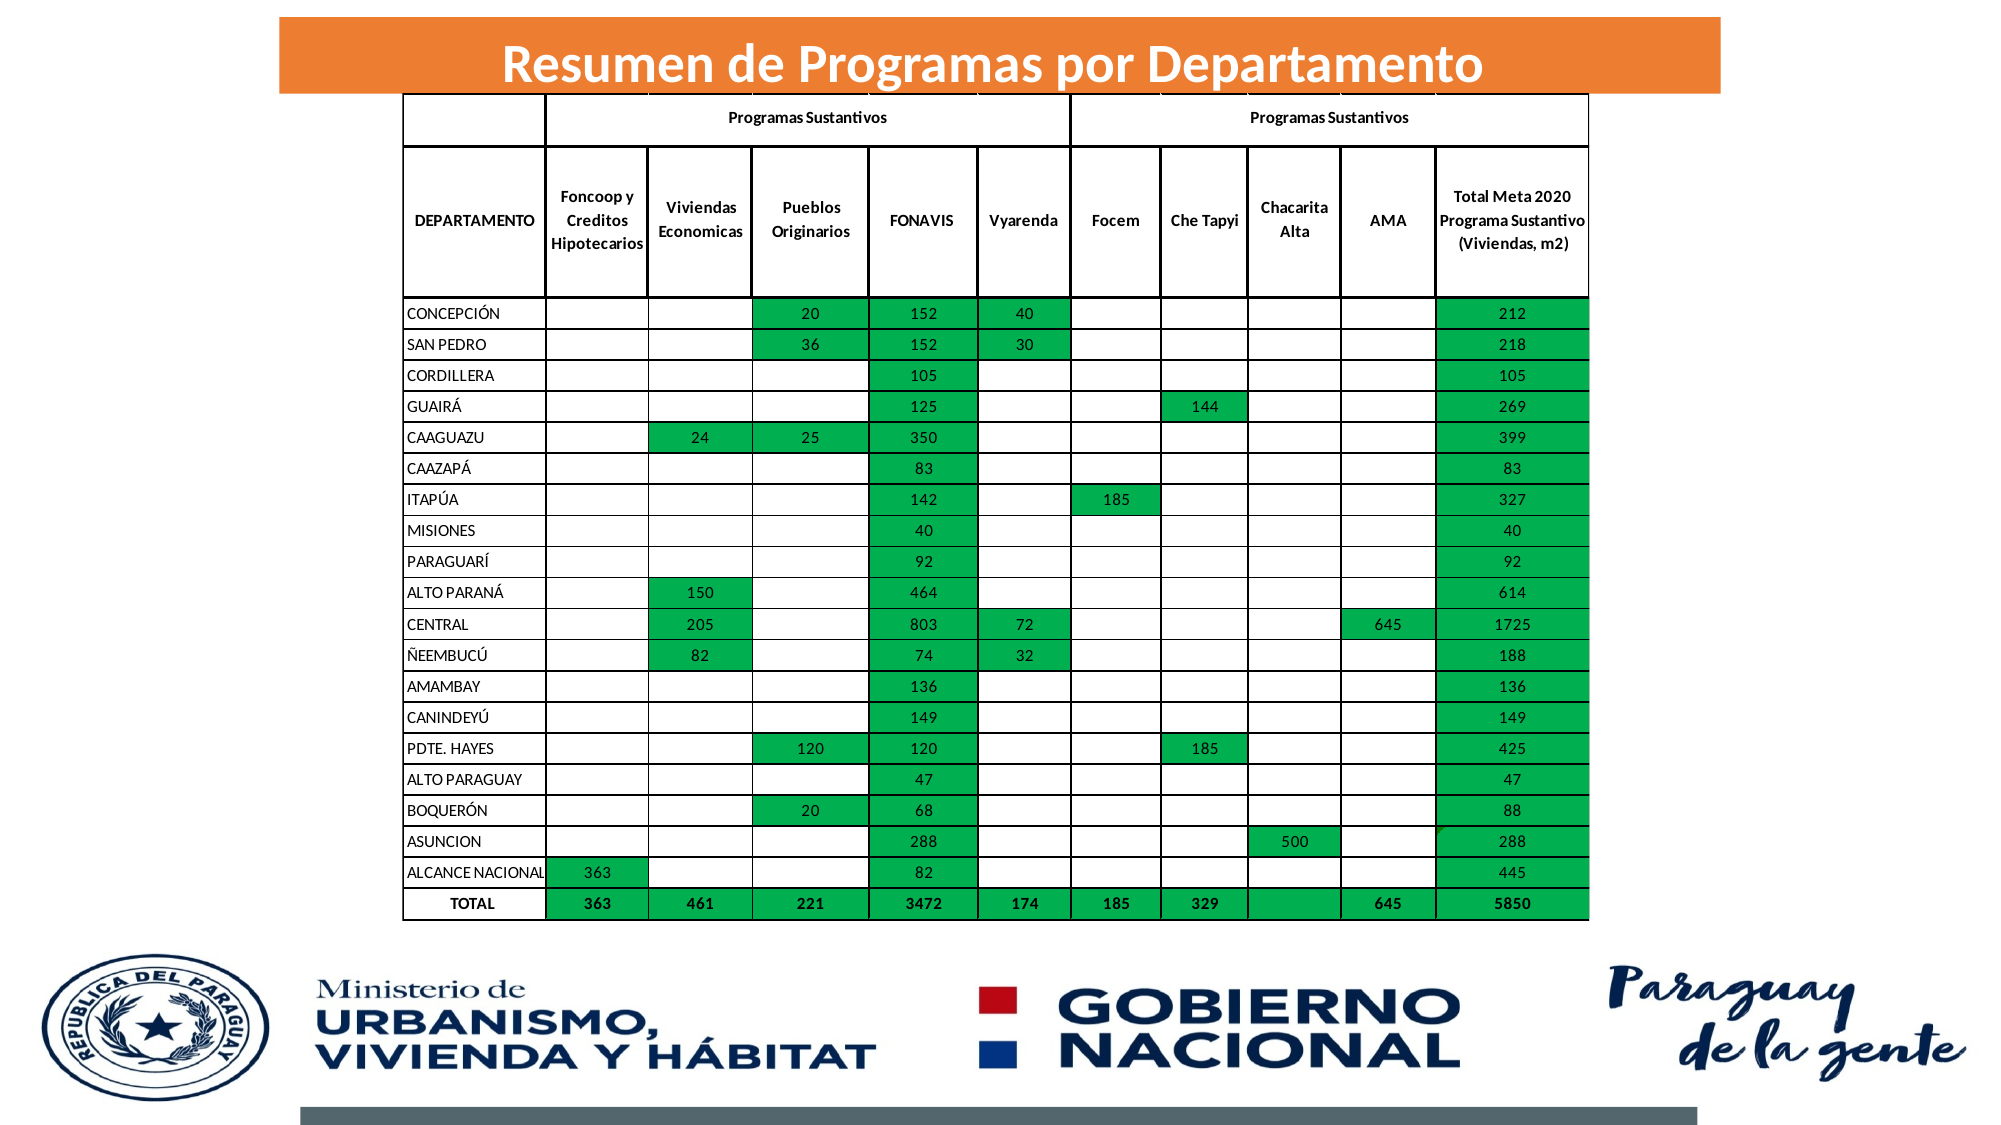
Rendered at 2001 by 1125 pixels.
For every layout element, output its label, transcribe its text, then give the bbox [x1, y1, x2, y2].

picture [0, 929, 2000, 1125]
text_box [402, 93, 1591, 922]
text_box Resumen de Programas por Departamento [249, 19, 1750, 168]
